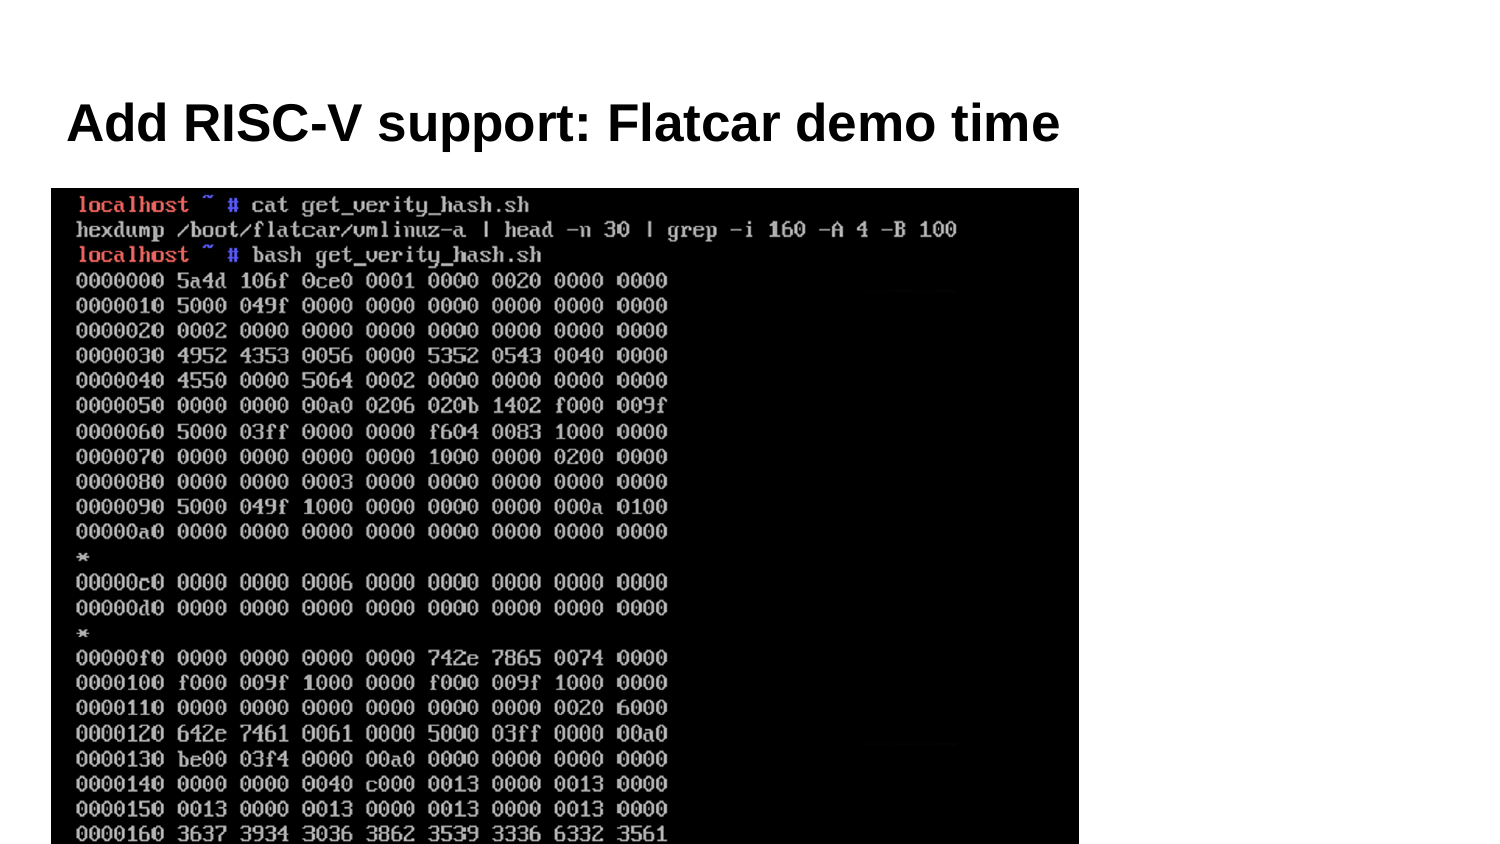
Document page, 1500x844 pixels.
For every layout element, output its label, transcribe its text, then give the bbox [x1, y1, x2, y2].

picture [50, 188, 1079, 844]
title Add RISC-V support: Flatcar demo time [51, 72, 1449, 167]
